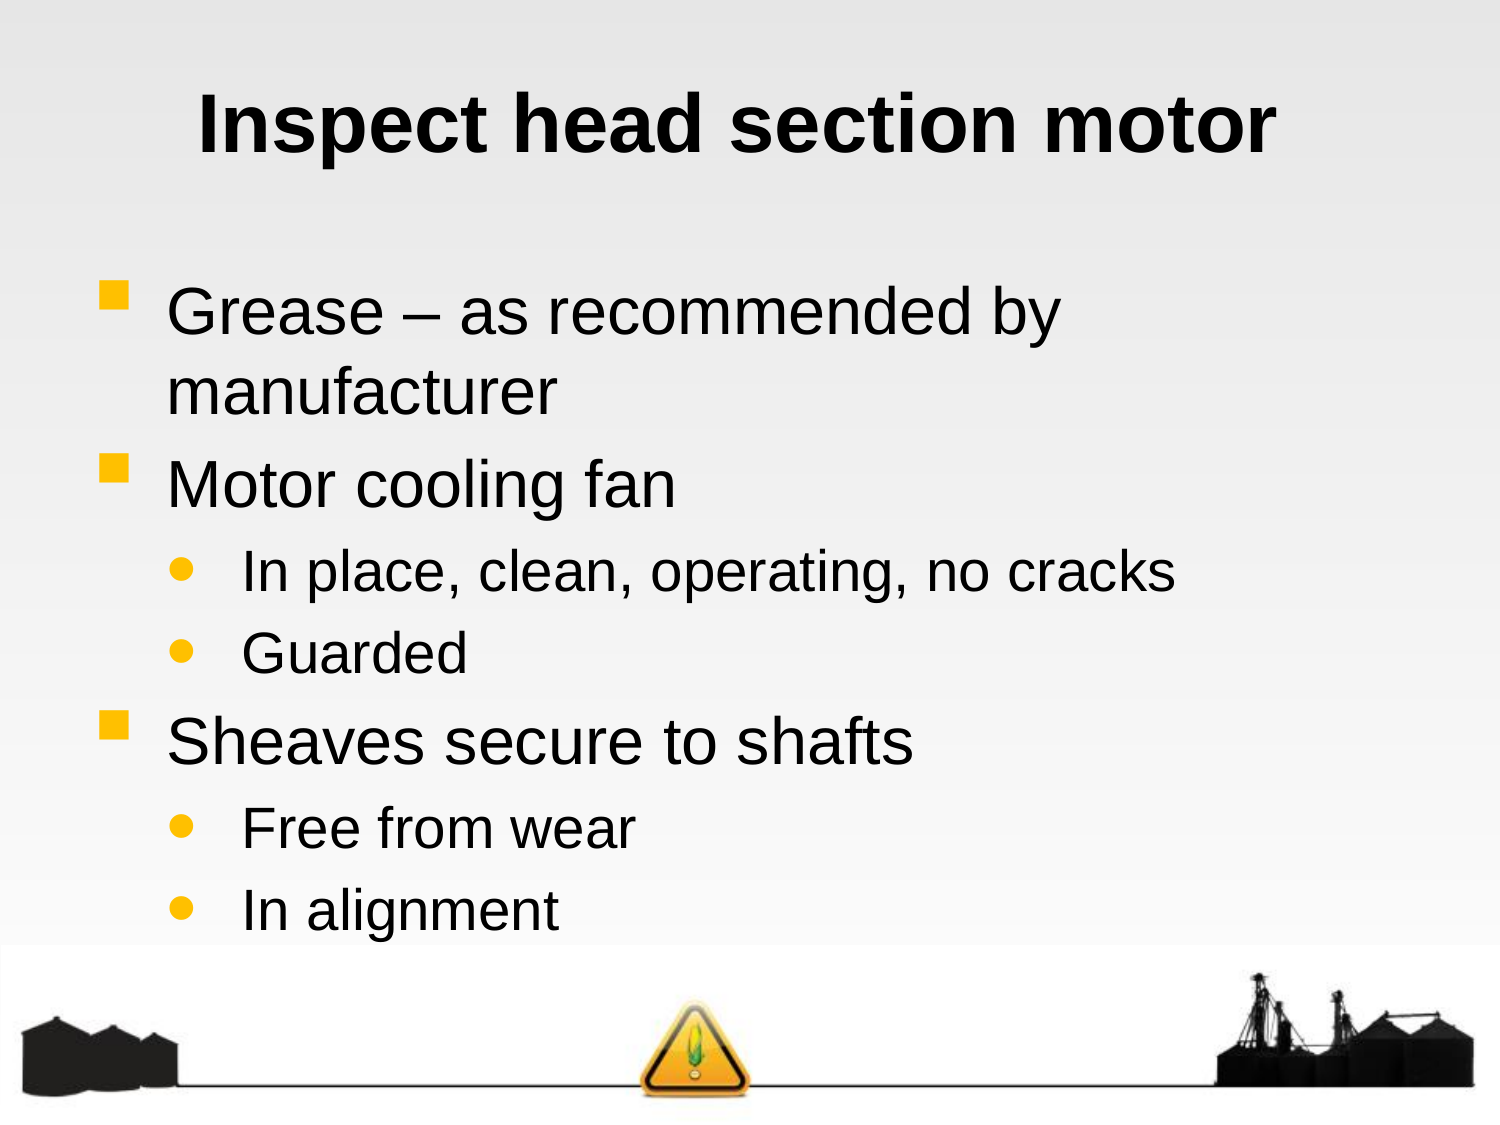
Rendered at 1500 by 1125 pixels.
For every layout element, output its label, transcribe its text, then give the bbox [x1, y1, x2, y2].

list Grease – as recommended by manufacturer Motor cooling fan In place, clean, operating, no cracks Guarded Sheaves secure to shafts Free from wear In alignment [76, 260, 1425, 943]
picture [1, 944, 1500, 1125]
title Inspect head section motor [75, 25, 1425, 214]
